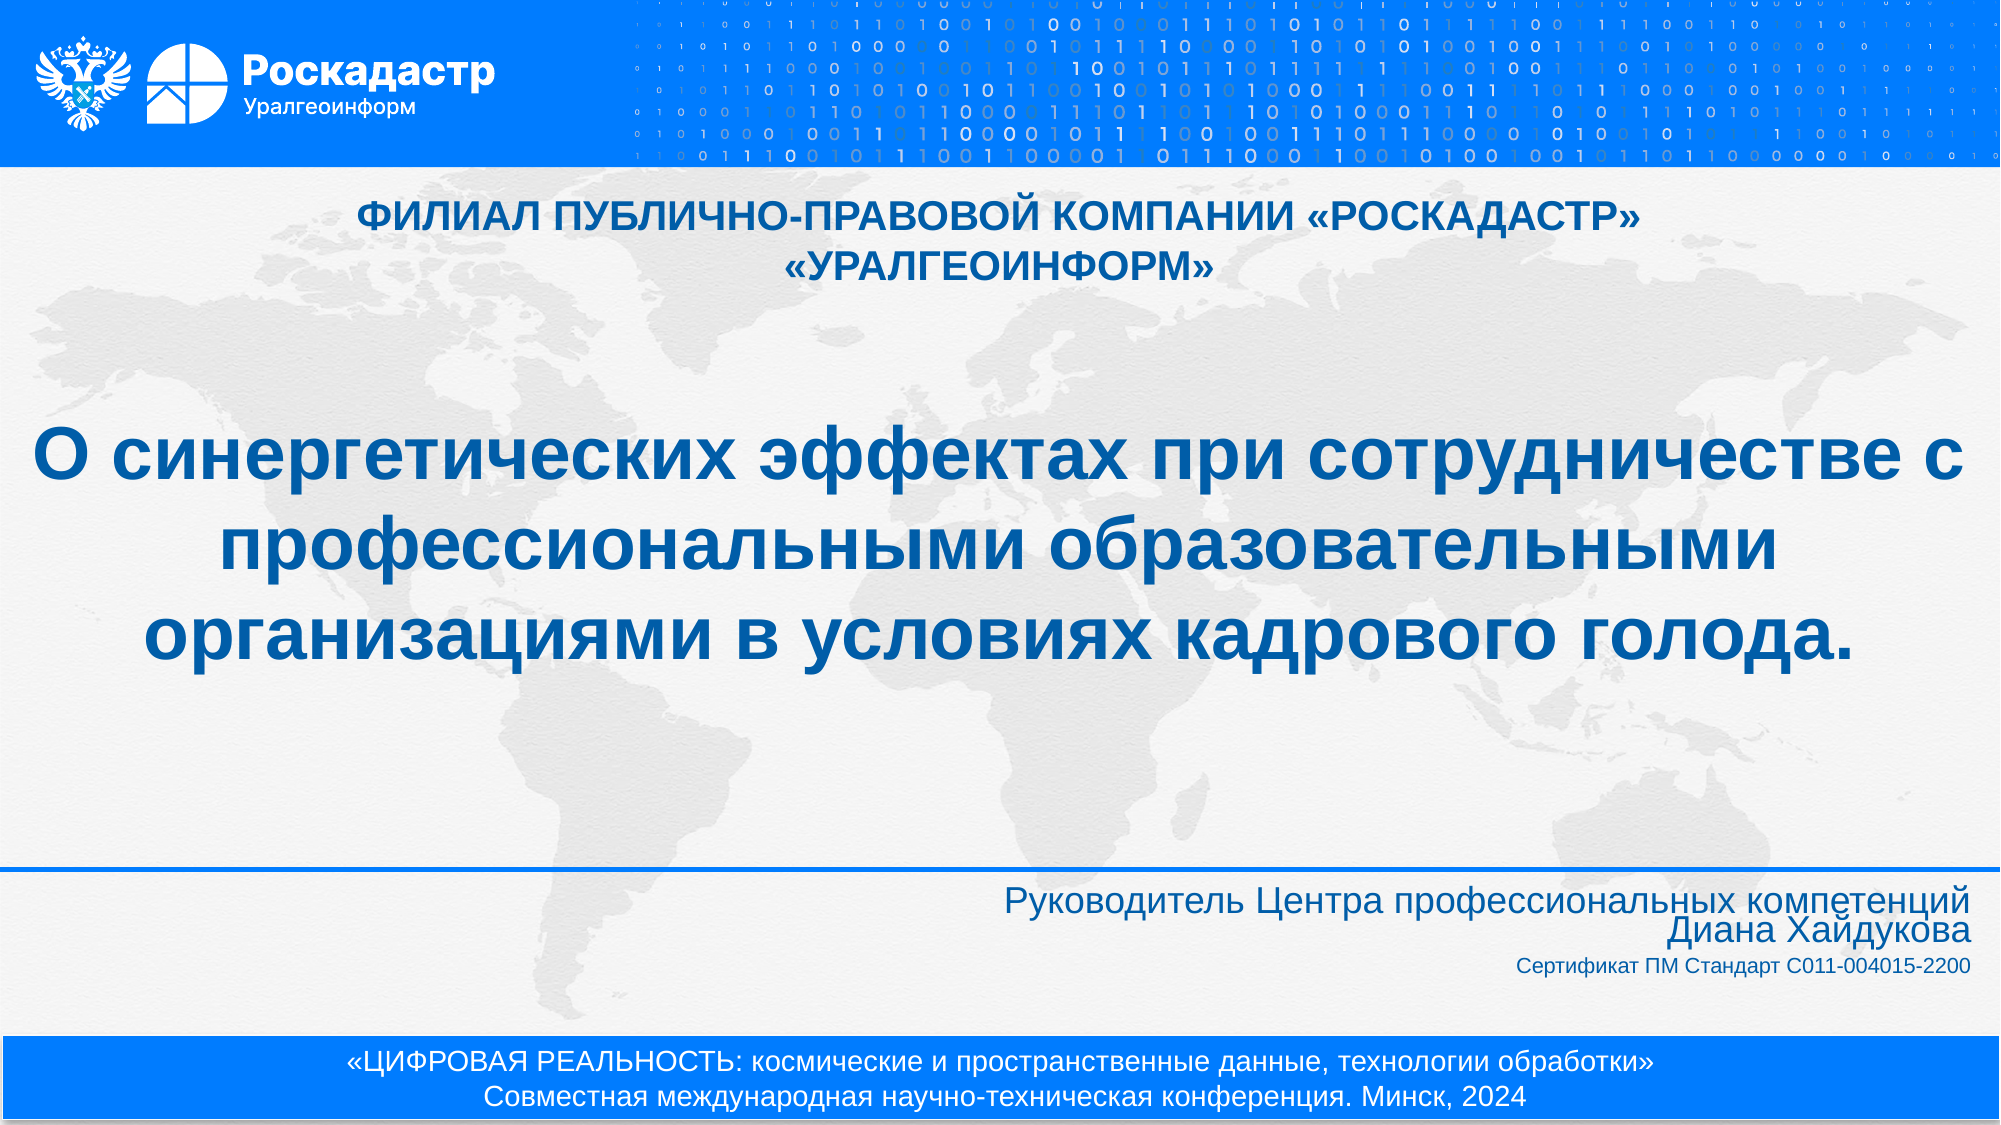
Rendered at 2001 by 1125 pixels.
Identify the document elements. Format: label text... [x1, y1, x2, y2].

picture [0, 0, 2001, 1125]
text_box Руководитель Центра профессиональных компетенций Диана Хайдукова Сертификат ПМ Стандарт С011-004015-2200 [964, 896, 1987, 986]
text_box ФИЛИАЛ ПУБЛИЧНО-ПРАВОВОЙ КОМПАНИИ «РОСКАДАСТР» «УРАЛГЕОИНФОРМ» [0, 181, 2000, 297]
text_box «ЦИФРОВАЯ РЕАЛЬНОСТЬ: космические и пространственные данные, технологии обработки» Совместная международная научно-техническая конференция. Минск, 2024 [2, 1034, 2000, 1120]
text_box [0, 0, 636, 169]
picture [634, 1, 1999, 164]
text_box О синергетических эффектах при сотрудничестве с профессиональными образовательными организациями в условиях кадрового голода. [0, 397, 2000, 682]
picture [2, 2, 528, 165]
